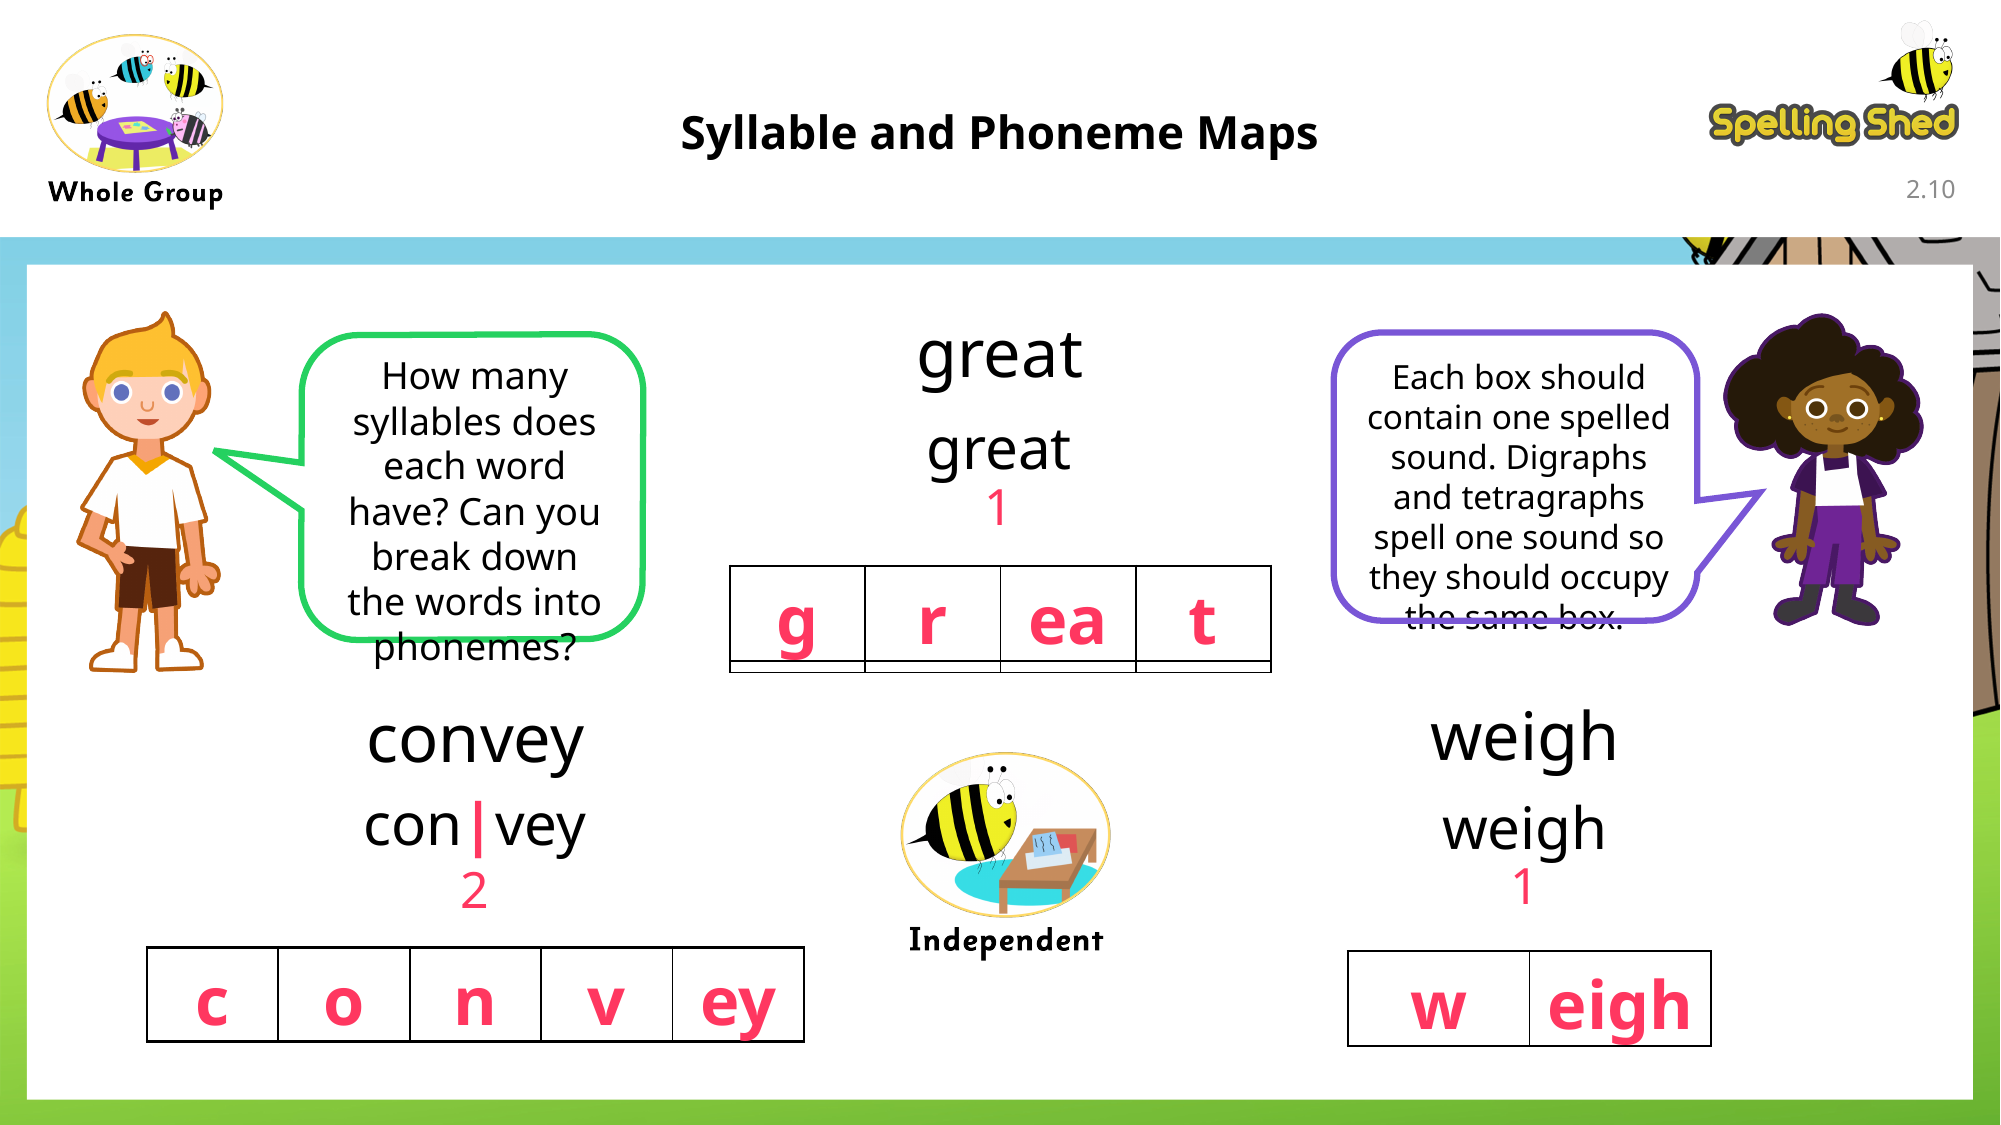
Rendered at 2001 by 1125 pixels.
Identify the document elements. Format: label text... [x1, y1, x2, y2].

table_header [1001, 662, 1135, 672]
table_header [1137, 662, 1270, 672]
picture [0, 238, 2000, 1125]
table_header c [148, 948, 277, 1041]
table_header w [1349, 952, 1529, 1045]
table_header n [411, 948, 540, 1041]
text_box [76, 311, 654, 673]
table_header g [731, 567, 864, 660]
table_header ey [673, 948, 803, 1041]
table_header eigh [1530, 952, 1710, 1045]
table_header [731, 662, 864, 672]
table_header ea [1001, 567, 1135, 660]
table_header r [866, 567, 1000, 660]
list Syllable and Phoneme Maps [487, 103, 1513, 156]
table_header [866, 662, 1000, 672]
text_box con|vey 2 [348, 787, 601, 926]
table_header t [1137, 567, 1270, 660]
text_box great 1 [911, 411, 1087, 544]
text_box great [901, 312, 1099, 400]
table_header v [542, 948, 672, 1041]
table_header o [279, 948, 409, 1041]
text_box convey [351, 687, 600, 783]
picture [1697, 8, 1973, 156]
text_box weigh 1 [1427, 784, 1623, 923]
picture [46, 34, 224, 210]
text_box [1333, 313, 1924, 626]
slide_number 2.9 [1876, 160, 1971, 221]
text_box weigh [1415, 695, 1635, 783]
